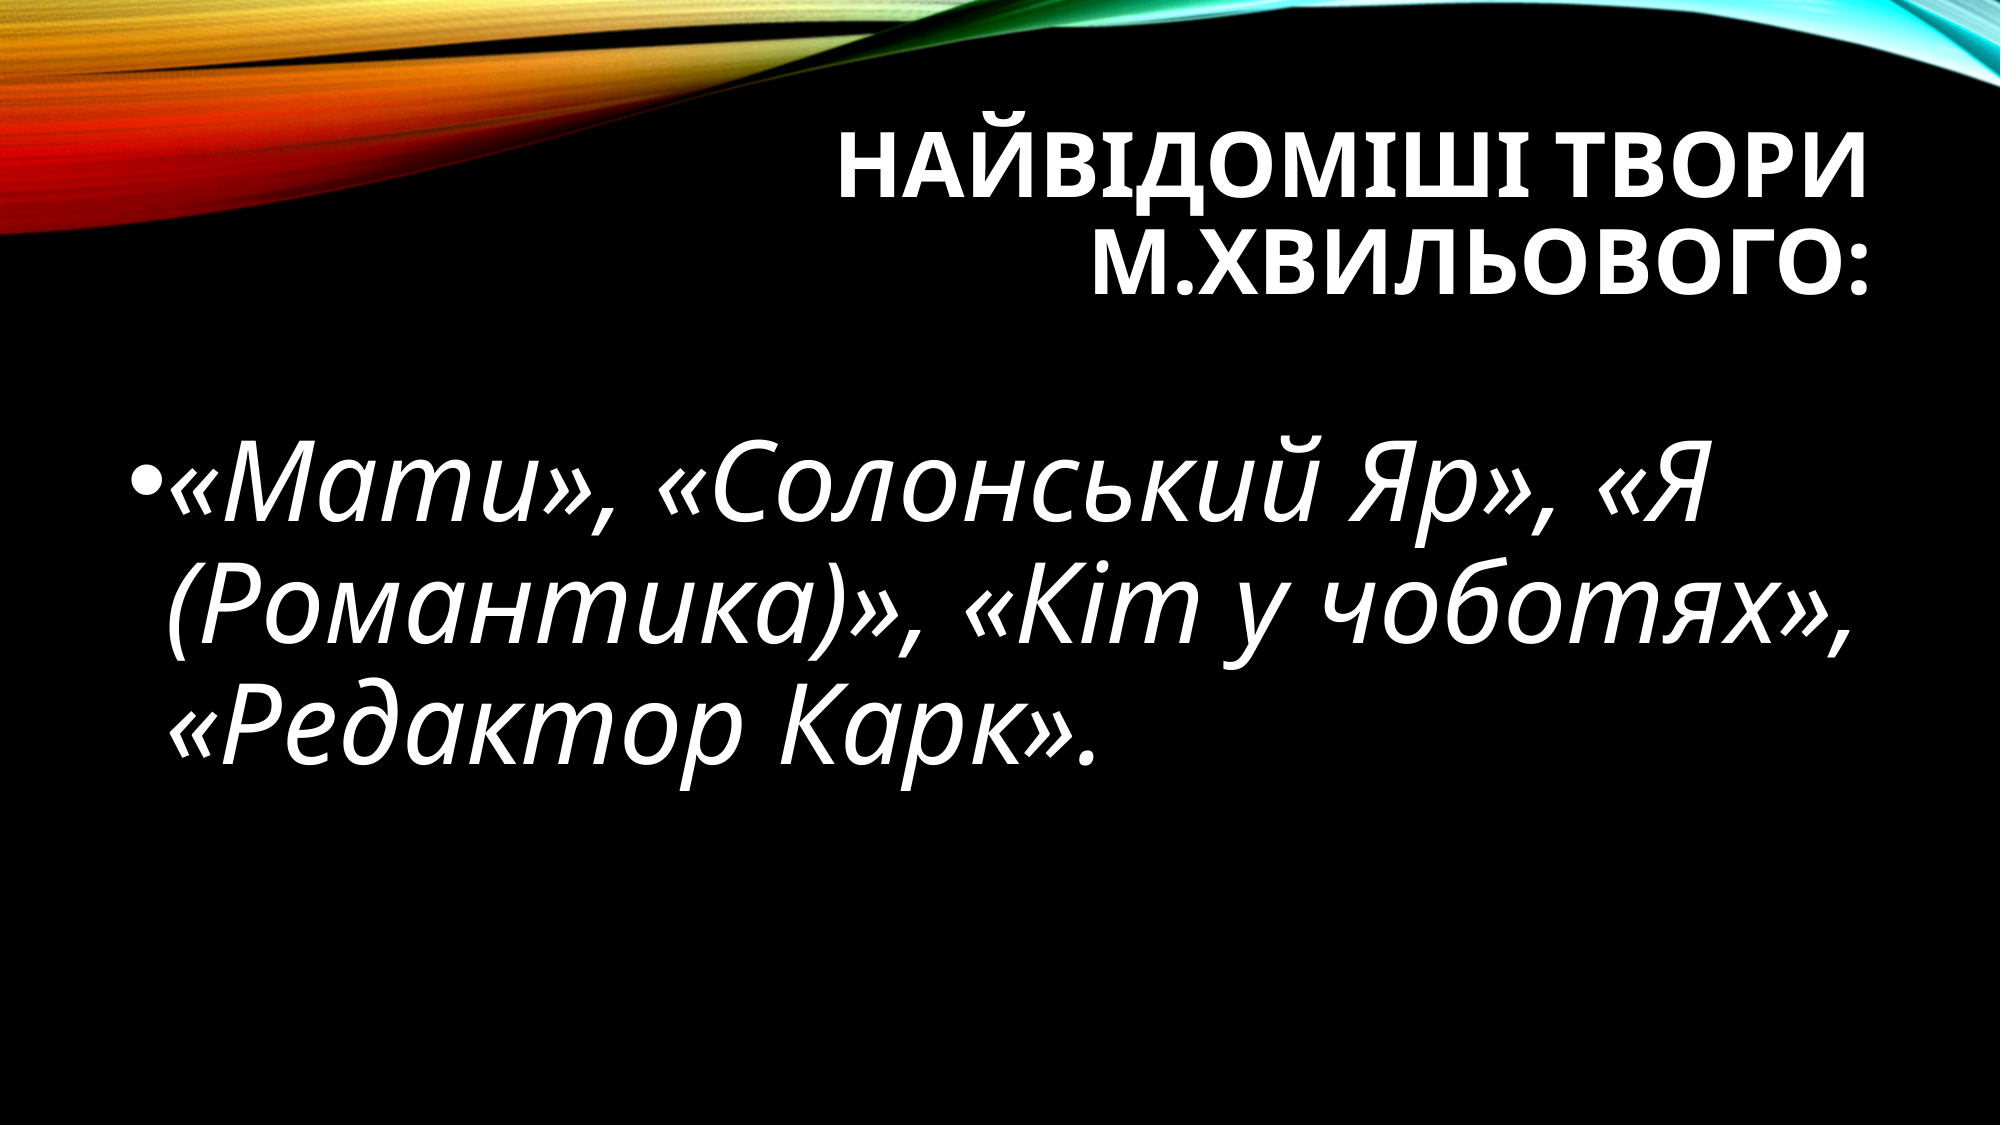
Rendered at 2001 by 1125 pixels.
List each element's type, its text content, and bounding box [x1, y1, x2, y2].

picture [0, 0, 2000, 237]
list «Мати», «Солонський Яр», «Я (Романтика)», «Кіт у чоботях», «Редактор Карк». [112, 417, 1888, 1078]
title Найвідоміші твори М.хвильового: [112, 110, 1888, 323]
